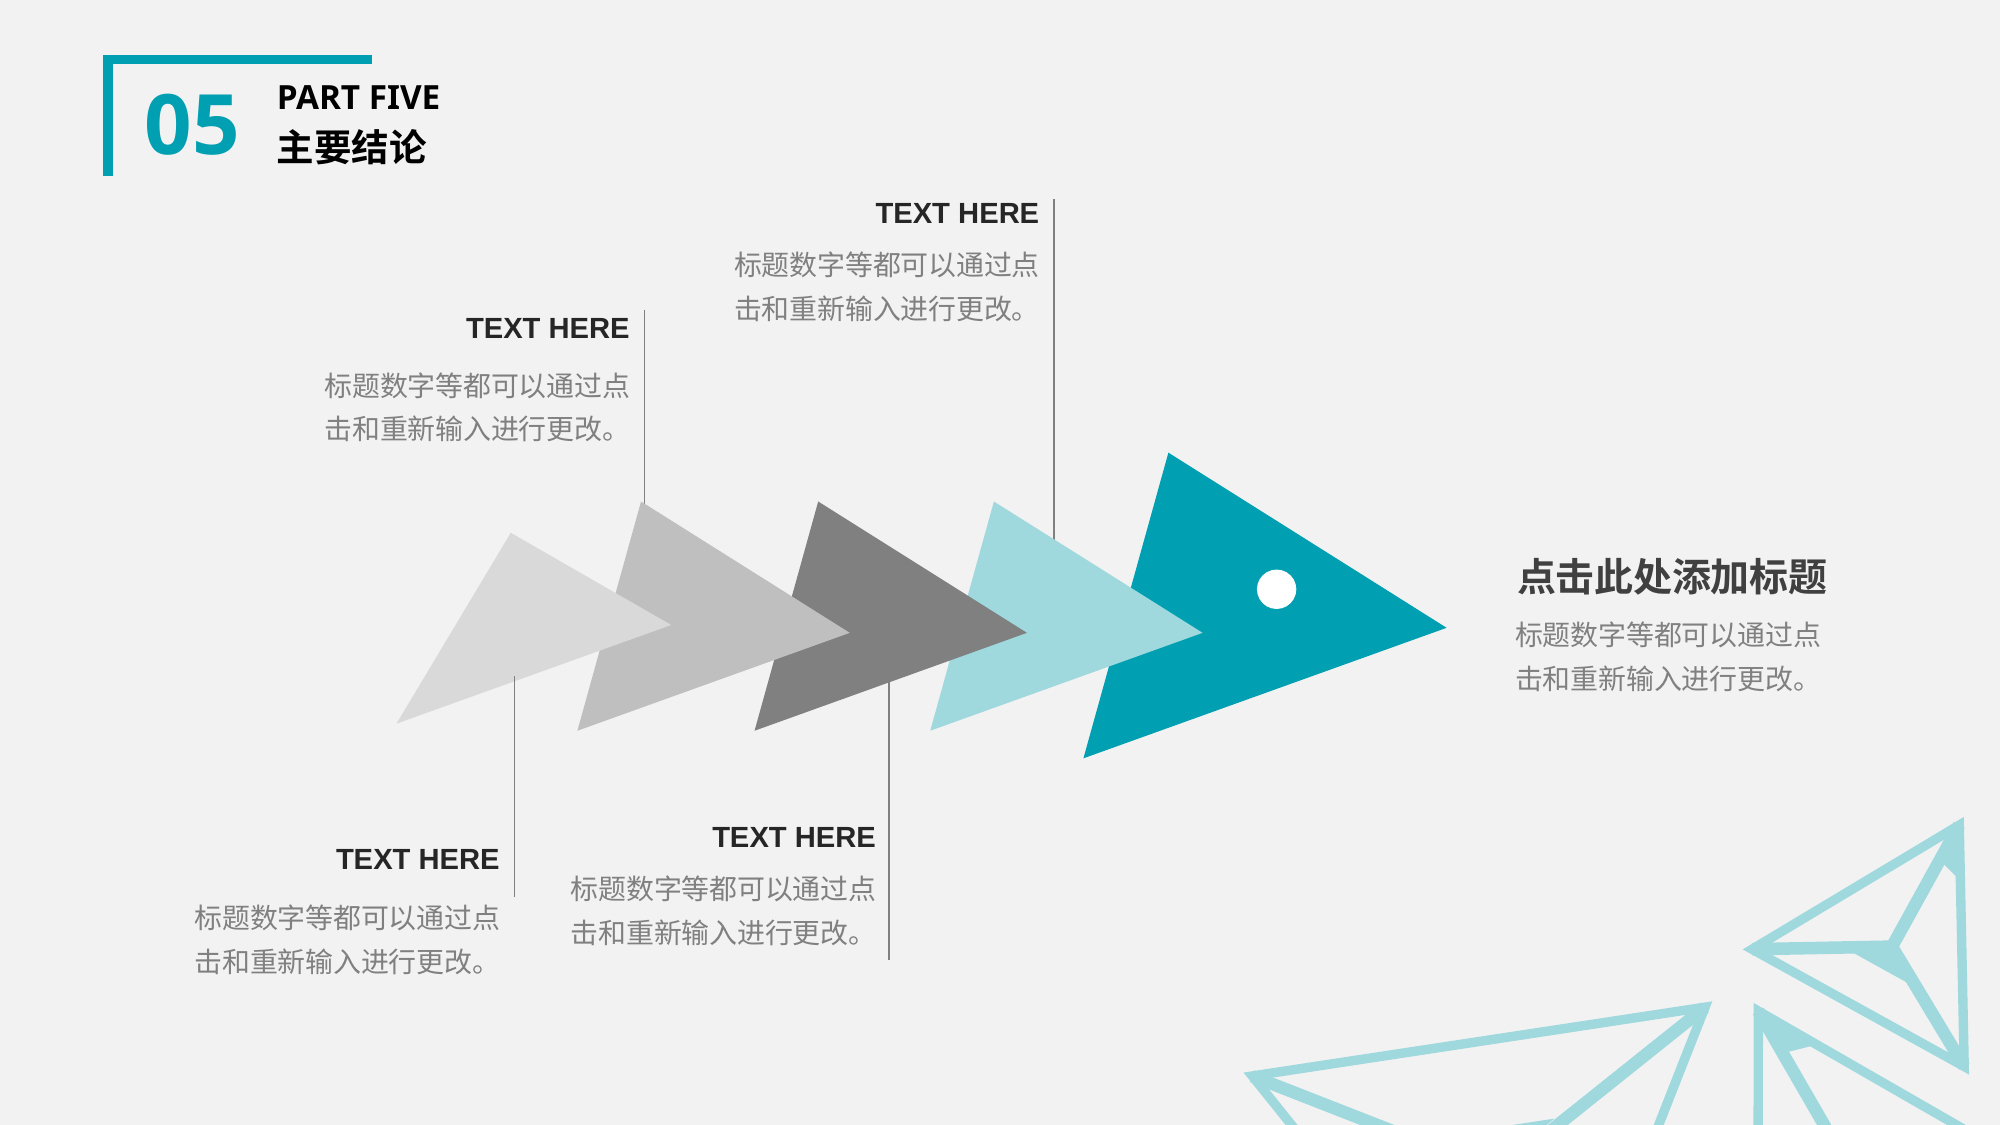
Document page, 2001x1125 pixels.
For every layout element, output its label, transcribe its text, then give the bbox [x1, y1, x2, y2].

text_box TEXT HERE [268, 832, 514, 883]
text_box TEXT HERE [644, 811, 888, 854]
text_box 标题数字等都可以通过点击和重新输入进行更改。 [1500, 600, 1845, 702]
text_box [396, 532, 672, 724]
text_box TEXT HERE [838, 186, 1055, 230]
text_box 标题数字等都可以通过点击和重新输入进行更改。 [702, 230, 1054, 333]
text_box [1256, 569, 1297, 609]
text_box [754, 501, 1027, 731]
text_box 标题数字等都可以通过点击和重新输入进行更改。 [163, 883, 515, 986]
text_box [577, 501, 850, 731]
text_box TEXT HERE [396, 301, 645, 351]
list PART FIVE [262, 73, 663, 116]
list 05 [123, 73, 262, 183]
text_box [930, 501, 1203, 731]
text_box [1083, 452, 1447, 759]
text_box 点击此处添加标题 [1502, 545, 1843, 607]
text_box 标题数字等都可以通过点击和重新输入进行更改。 [539, 854, 889, 957]
text_box 标题数字等都可以通过点击和重新输入进行更改。 [293, 351, 644, 453]
list 主要结论 [262, 116, 663, 183]
